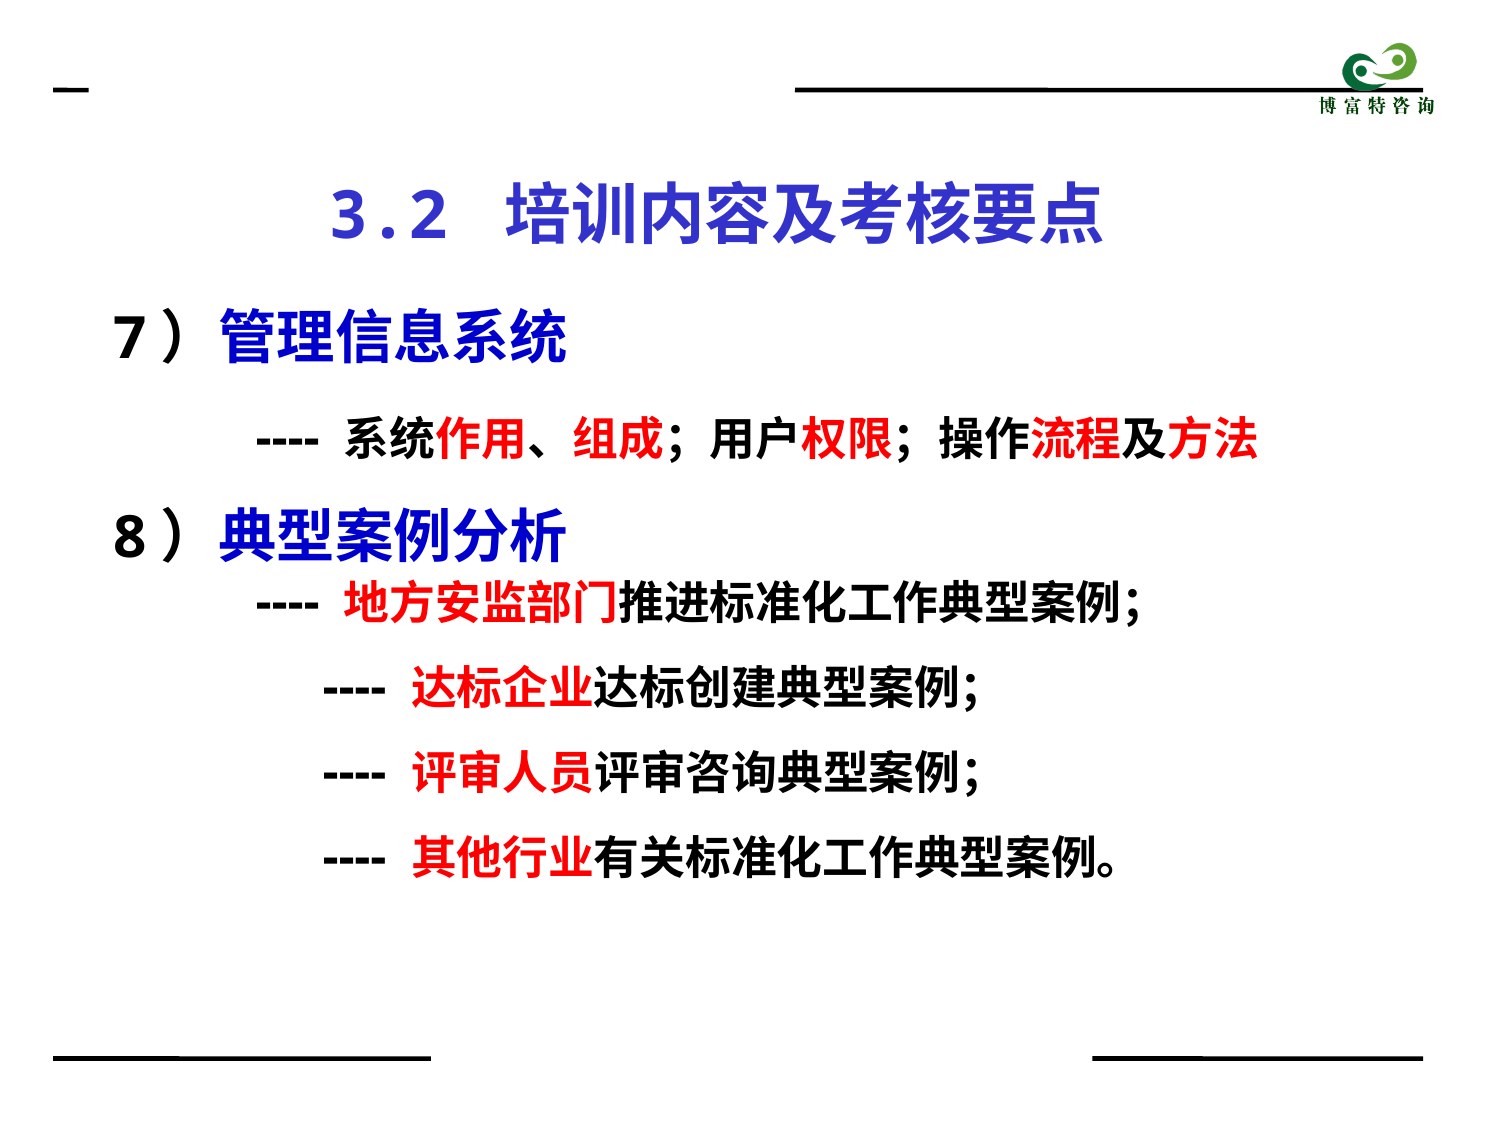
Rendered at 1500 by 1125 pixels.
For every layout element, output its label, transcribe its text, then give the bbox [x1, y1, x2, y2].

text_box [105, 491, 1395, 1027]
text_box 7）管理信息系统 [98, 292, 583, 378]
picture [1305, 42, 1453, 117]
text_box ---- 系统作用、组成；用户权限；操作流程及方法 [175, 398, 1395, 474]
text_box 3.2 培训内容及考核要点 [210, 163, 1224, 259]
